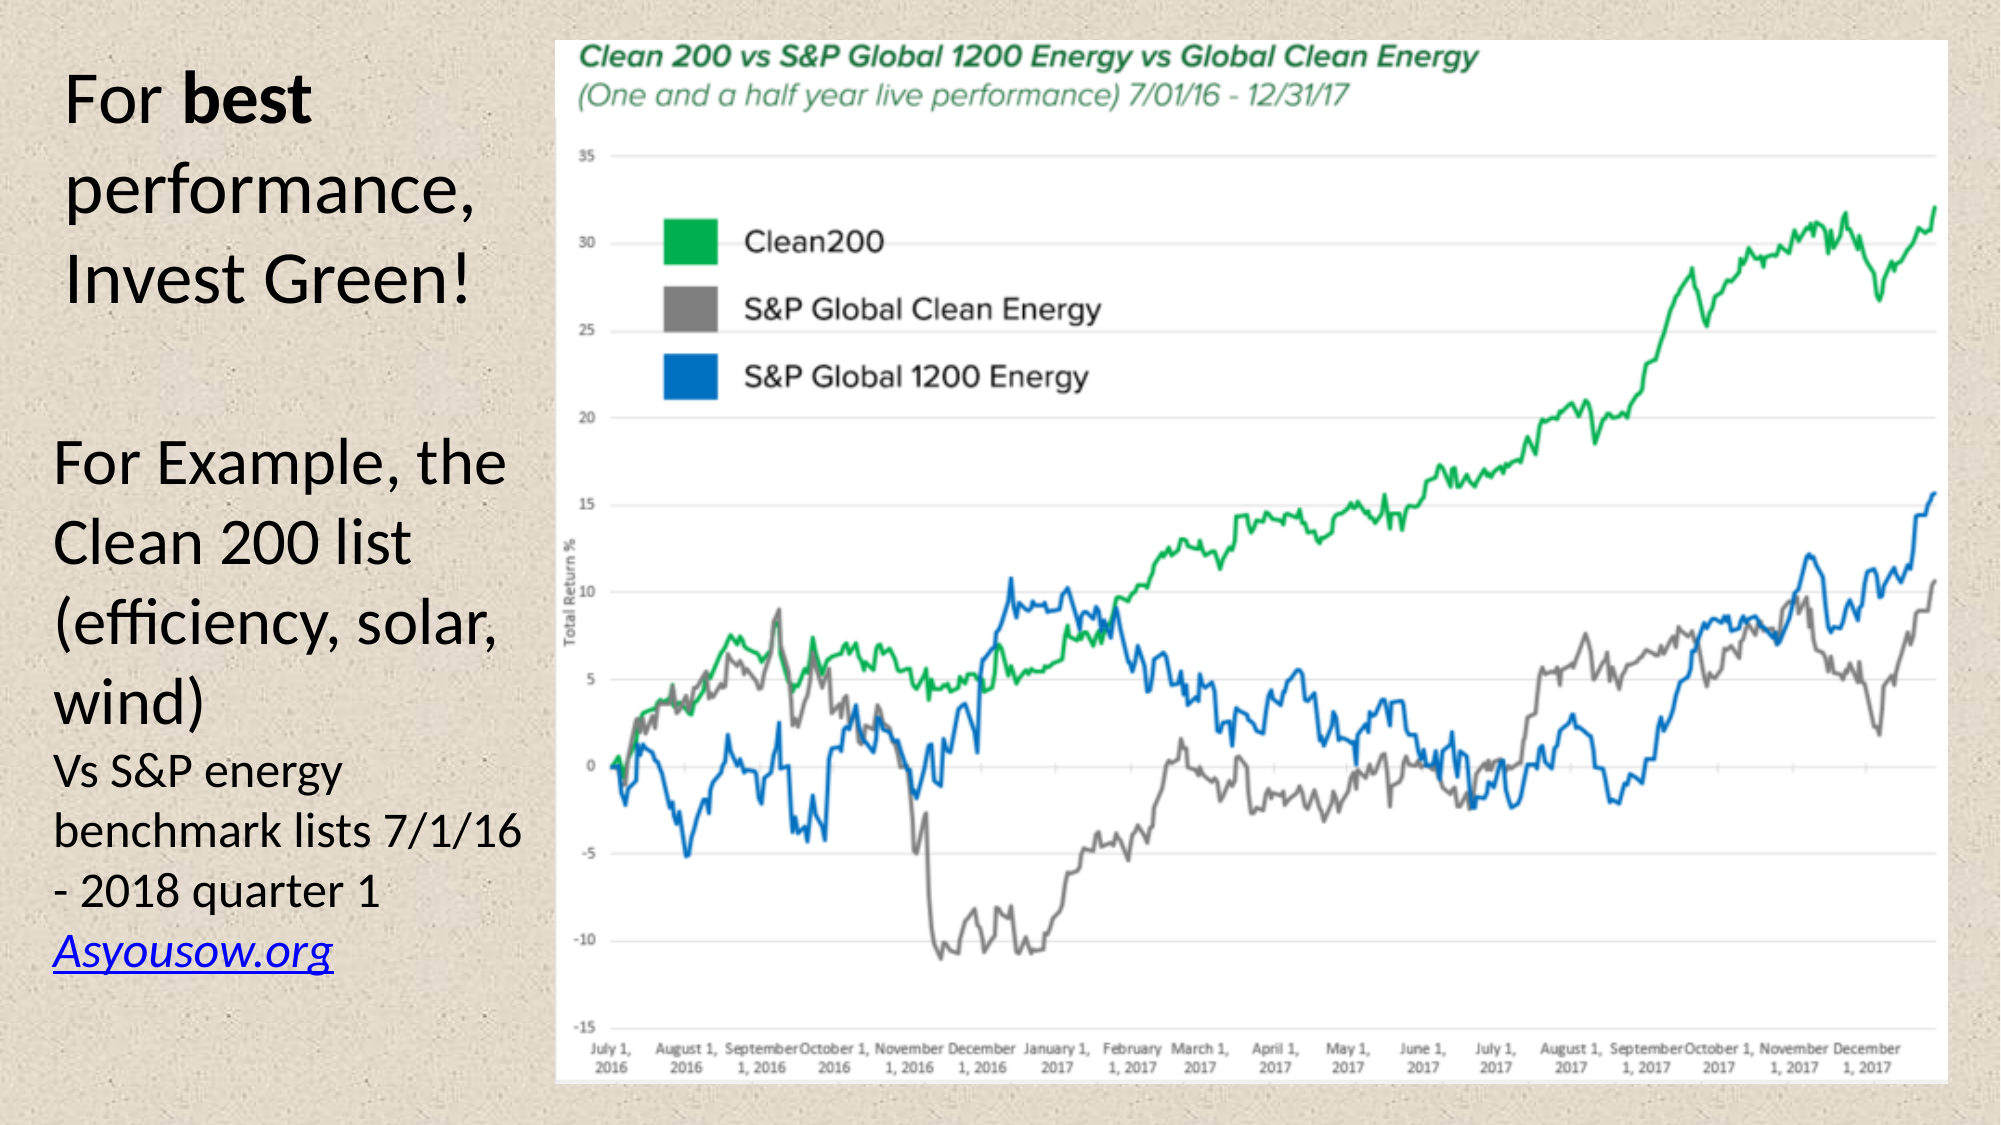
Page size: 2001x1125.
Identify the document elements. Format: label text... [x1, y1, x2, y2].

text_box For best performance, Invest Green! [49, 40, 534, 326]
text_box For Example, the Clean 200 list (efficiency, solar, wind) Vs S&P energy benchmark lists 7/1/16 - 2018 quarter 1 Asyousow.org [38, 410, 545, 985]
picture [0, 0, 2001, 1125]
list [555, 40, 1948, 1085]
